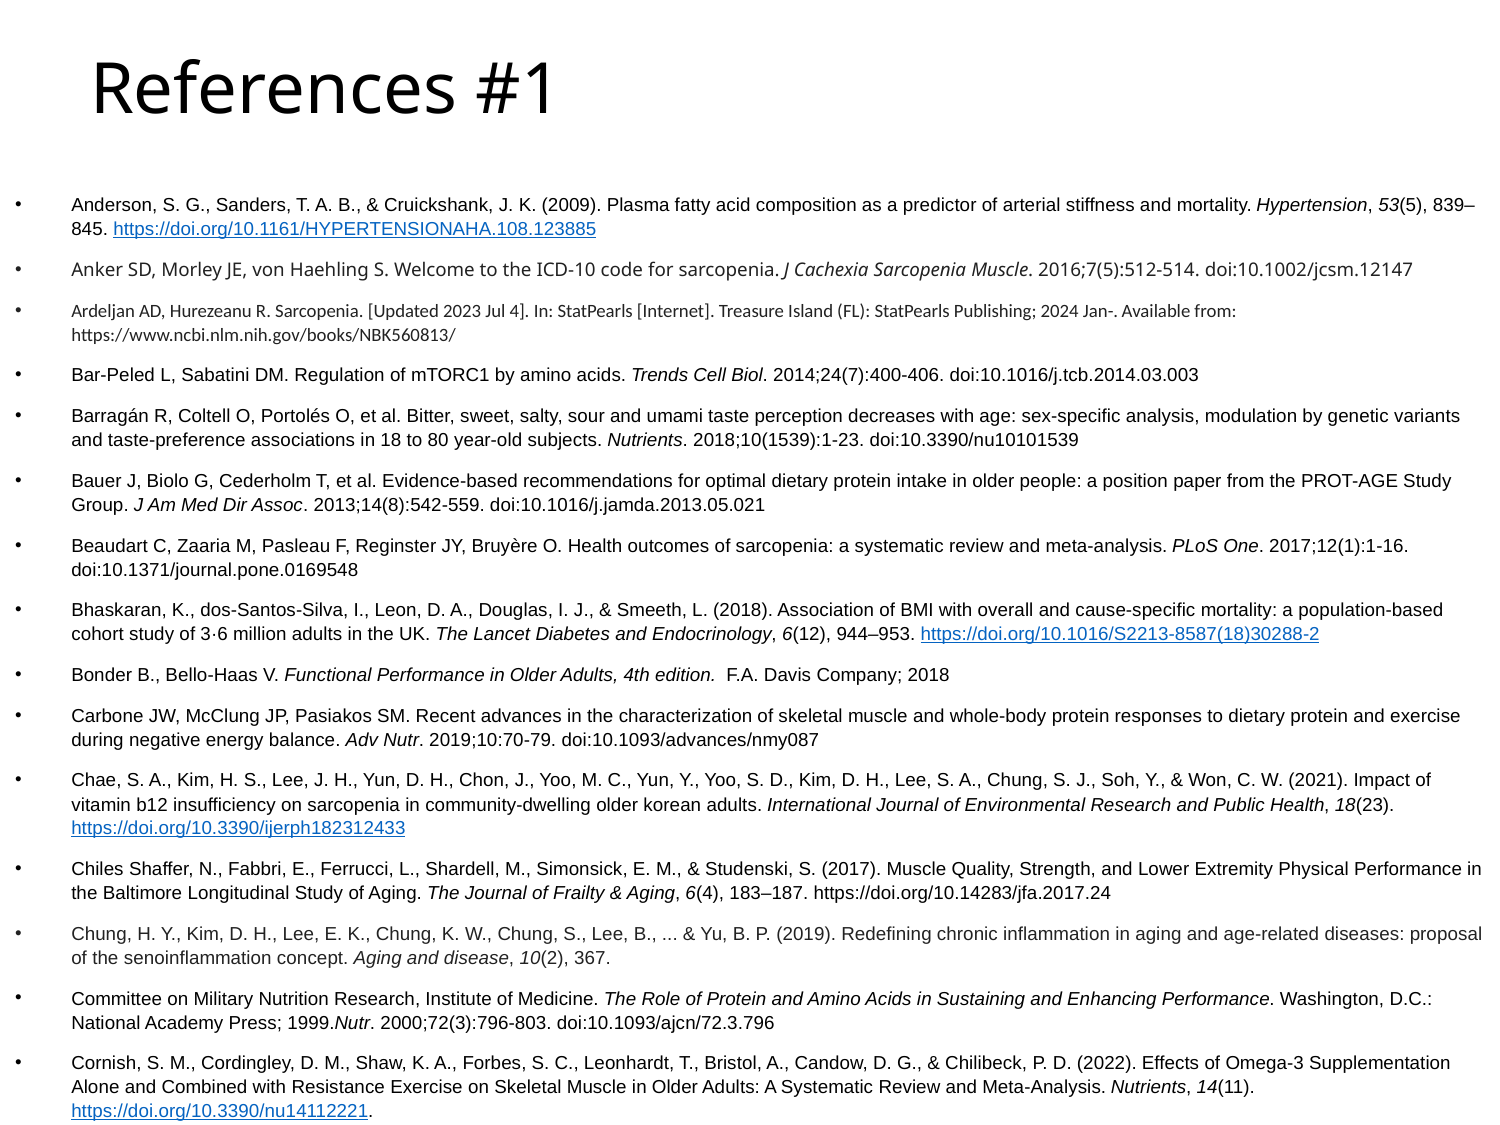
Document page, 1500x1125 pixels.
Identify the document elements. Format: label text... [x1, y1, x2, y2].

title References #1 [75, 45, 1425, 137]
list Anderson, S. G., Sanders, T. A. B., & Cruickshank, J. K. (2009). Plasma fatty acid composition as a predictor of arterial stiffness and mortality. Hypertension, 53(5), 839–845. https://doi.org/10.1161/HYPERTENSIONAHA.108.123885 Anker SD, Morley JE, von Haehling S. Welcome to the ICD-10 code for sarcopenia. J Cachexia Sarcopenia Muscle. 2016;7(5):512-514. doi:10.1002/jcsm.12147 Ardeljan AD, Hurezeanu R. Sarcopenia. [Updated 2023 Jul 4]. In: StatPearls [Internet]. Treasure Island (FL): StatPearls Publishing; 2024 Jan-. Available from: https://www.ncbi.nlm.nih.gov/books/NBK560813/ Bar-Peled L, Sabatini DM. Regulation of mTORC1 by amino acids. Trends Cell Biol. 2014;24(7):400-406. doi:10.1016/j.tcb.2014.03.003 Barragán R, Coltell O, Portolés O, et al. Bitter, sweet, salty, sour and umami taste perception decreases with age: sex-specific analysis, modulation by genetic variants and taste-preference associations in 18 to 80 year-old subjects. Nutrients. 2018;10(1539):1-23. doi:10.3390/nu10101539 Bauer J, Biolo G, Cederholm T, et al. Evidence-based recommendations for optimal dietary protein intake in older people: a position paper from the PROT-AGE Study Group. J Am Med Dir Assoc. 2013;14(8):542-559. doi:10.1016/j.jamda.2013.05.021 Beaudart C, Zaaria M, Pasleau F, Reginster JY, Bruyère O. Health outcomes of sarcopenia: a systematic review and meta-analysis. PLoS One. 2017;12(1):1-16. doi:10.1371/journal.pone.0169548 Bhaskaran, K., dos-Santos-Silva, I., Leon, D. A., Douglas, I. J., & Smeeth, L. (2018). Association of BMI with overall and cause-specific mortality: a population-based cohort study of 3·6 million adults in the UK. The Lancet Diabetes and Endocrinology, 6(12), 944–953. https://doi.org/10.1016/S2213-8587(18)30288-2 Bonder B., Bello-Haas V. Functional Performance in Older Adults, 4th edition. F.A. Davis Company; 2018 Carbone JW, McClung JP, Pasiakos SM. Recent advances in the characterization of skeletal muscle and whole-body protein responses to dietary protein and exercise during negative energy balance. Adv Nutr. 2019;10:70-79. doi:10.1093/advances/nmy087 Chae, S. A., Kim, H. S., Lee, J. H., Yun, D. H., Chon, J., Yoo, M. C., Yun, Y., Yoo, S. D., Kim, D. H., Lee, S. A., Chung, S. J., Soh, Y., & Won, C. W. (2021). Impact of vitamin b12 insufficiency on sarcopenia in community-dwelling older korean adults. International Journal of Environmental Research and Public Health, 18(23). https://doi.org/10.3390/ijerph182312433 Chiles Shaffer, N., Fabbri, E., Ferrucci, L., Shardell, M., Simonsick, E. M., & Studenski, S. (2017). Muscle Quality, Strength, and Lower Extremity Physical Performance in the Baltimore Longitudinal Study of Aging. The Journal of Frailty & Aging, 6(4), 183–187. https://doi.org/10.14283/jfa.2017.24 Chung, H. Y., Kim, D. H., Lee, E. K., Chung, K. W., Chung, S., Lee, B., ... & Yu, B. P. (2019). Redefining chronic inflammation in aging and age-related diseases: proposal of the senoinflammation concept. Aging and disease, 10(2), 367. Committee on Military Nutrition Research, Institute of Medicine. The Role of Protein and Amino Acids in Sustaining and Enhancing Performance. Washington, D.C.: National Academy Press; 1999.Nutr. 2000;72(3):796-803. doi:10.1093/ajcn/72.3.796 Cornish, S. M., Cordingley, D. M., Shaw, K. A., Forbes, S. C., Leonhardt, T., Bristol, A., Candow, D. G., & Chilibeck, P. D. (2022). Effects of Omega-3 Supplementation Alone and Combined with Resistance Exercise on Skeletal Muscle in Older Adults: A Systematic Review and Meta-Analysis. Nutrients, 14(11). https://doi.org/10.3390/nu14112221. Cruz-Jentoft AJ, Bahat G, Bauer J, et al. Sarcopenia: revised European consensus on definition and diagnosis [published correction appears in Age Ageing. 2019 Jul 1;48(4):601]. Age Ageing. 2019;48(1):16-31. doi:10.1093/ageing/afy169 [0, 183, 1500, 1125]
